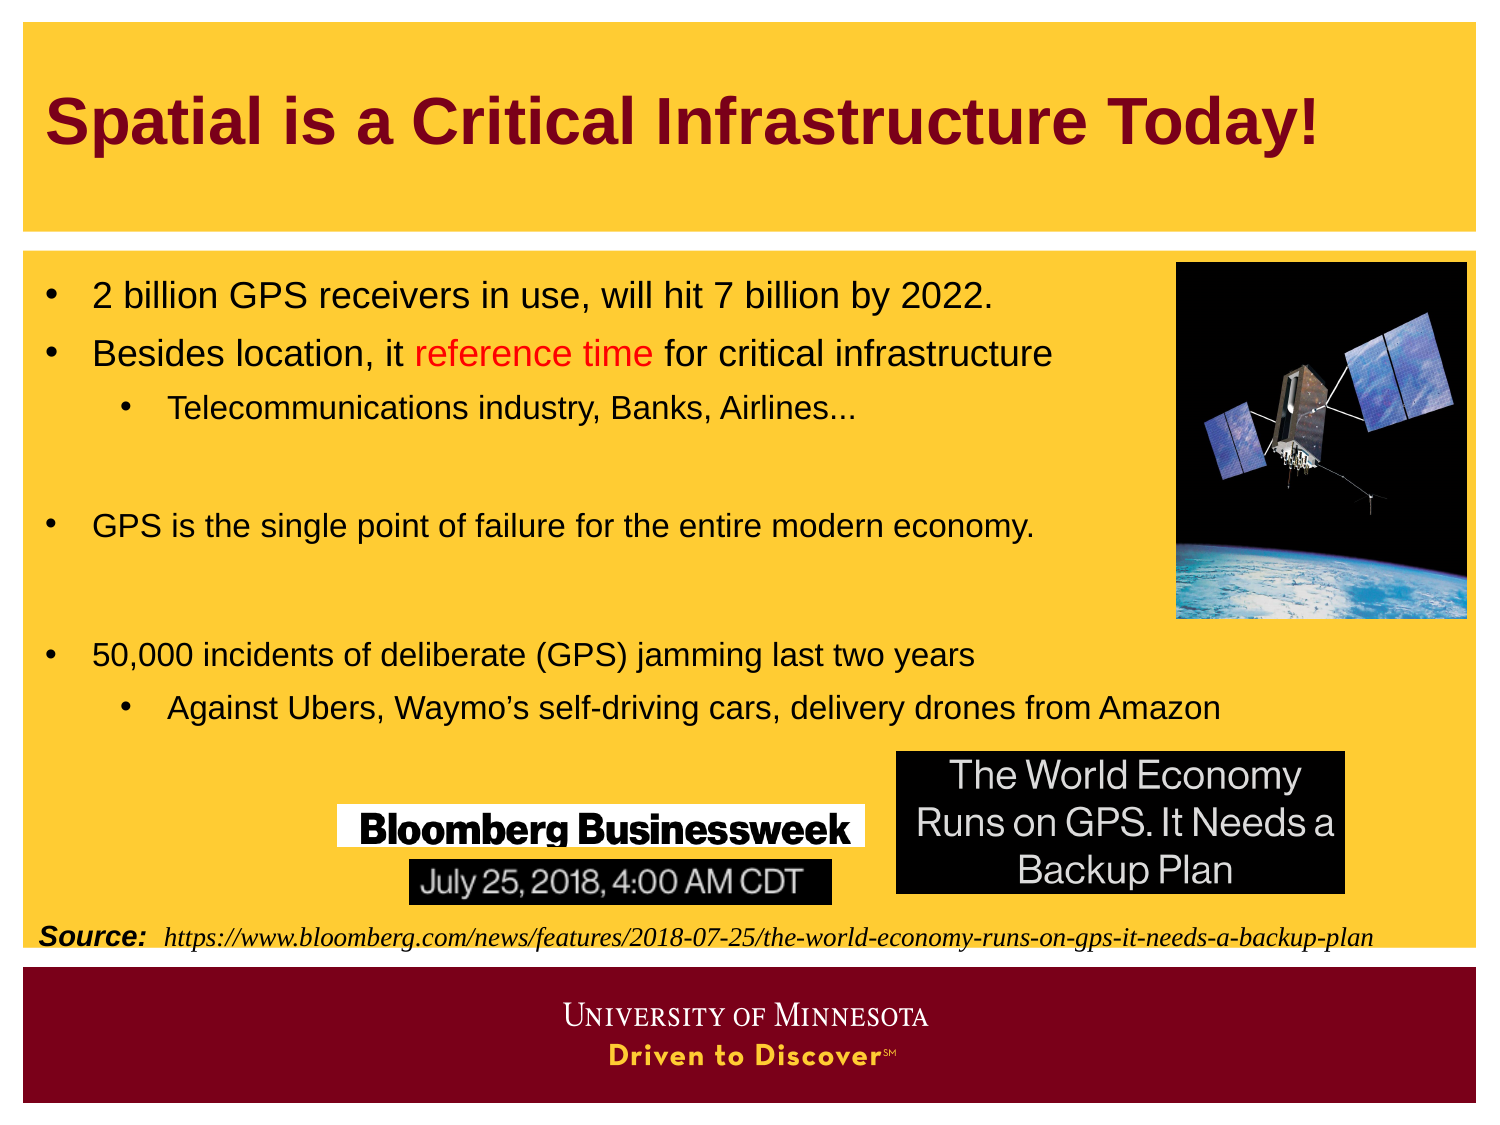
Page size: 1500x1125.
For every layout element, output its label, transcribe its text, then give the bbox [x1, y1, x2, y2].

picture [23, 22, 1476, 1103]
text_box 2 billion GPS receivers in use, will hit 7 billion by 2022. Besides location, it reference time for critical infrastructure Telecommunications industry, Banks, Airlines... GPS is the single point of failure for the entire modern economy. 50,000 incidents of deliberate (GPS) jamming last two years Against Ubers, Waymo’s self-driving cars, delivery drones from Amazon [30, 263, 1360, 734]
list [1176, 262, 1467, 619]
title Spatial is a Critical Infrastructure Today! [30, 65, 1443, 172]
text_box Source: https://www.bloomberg.com/news/features/2018-07-25/the-world-economy-runs-on-gps-it-needs-a-backup-plan [24, 909, 1443, 960]
